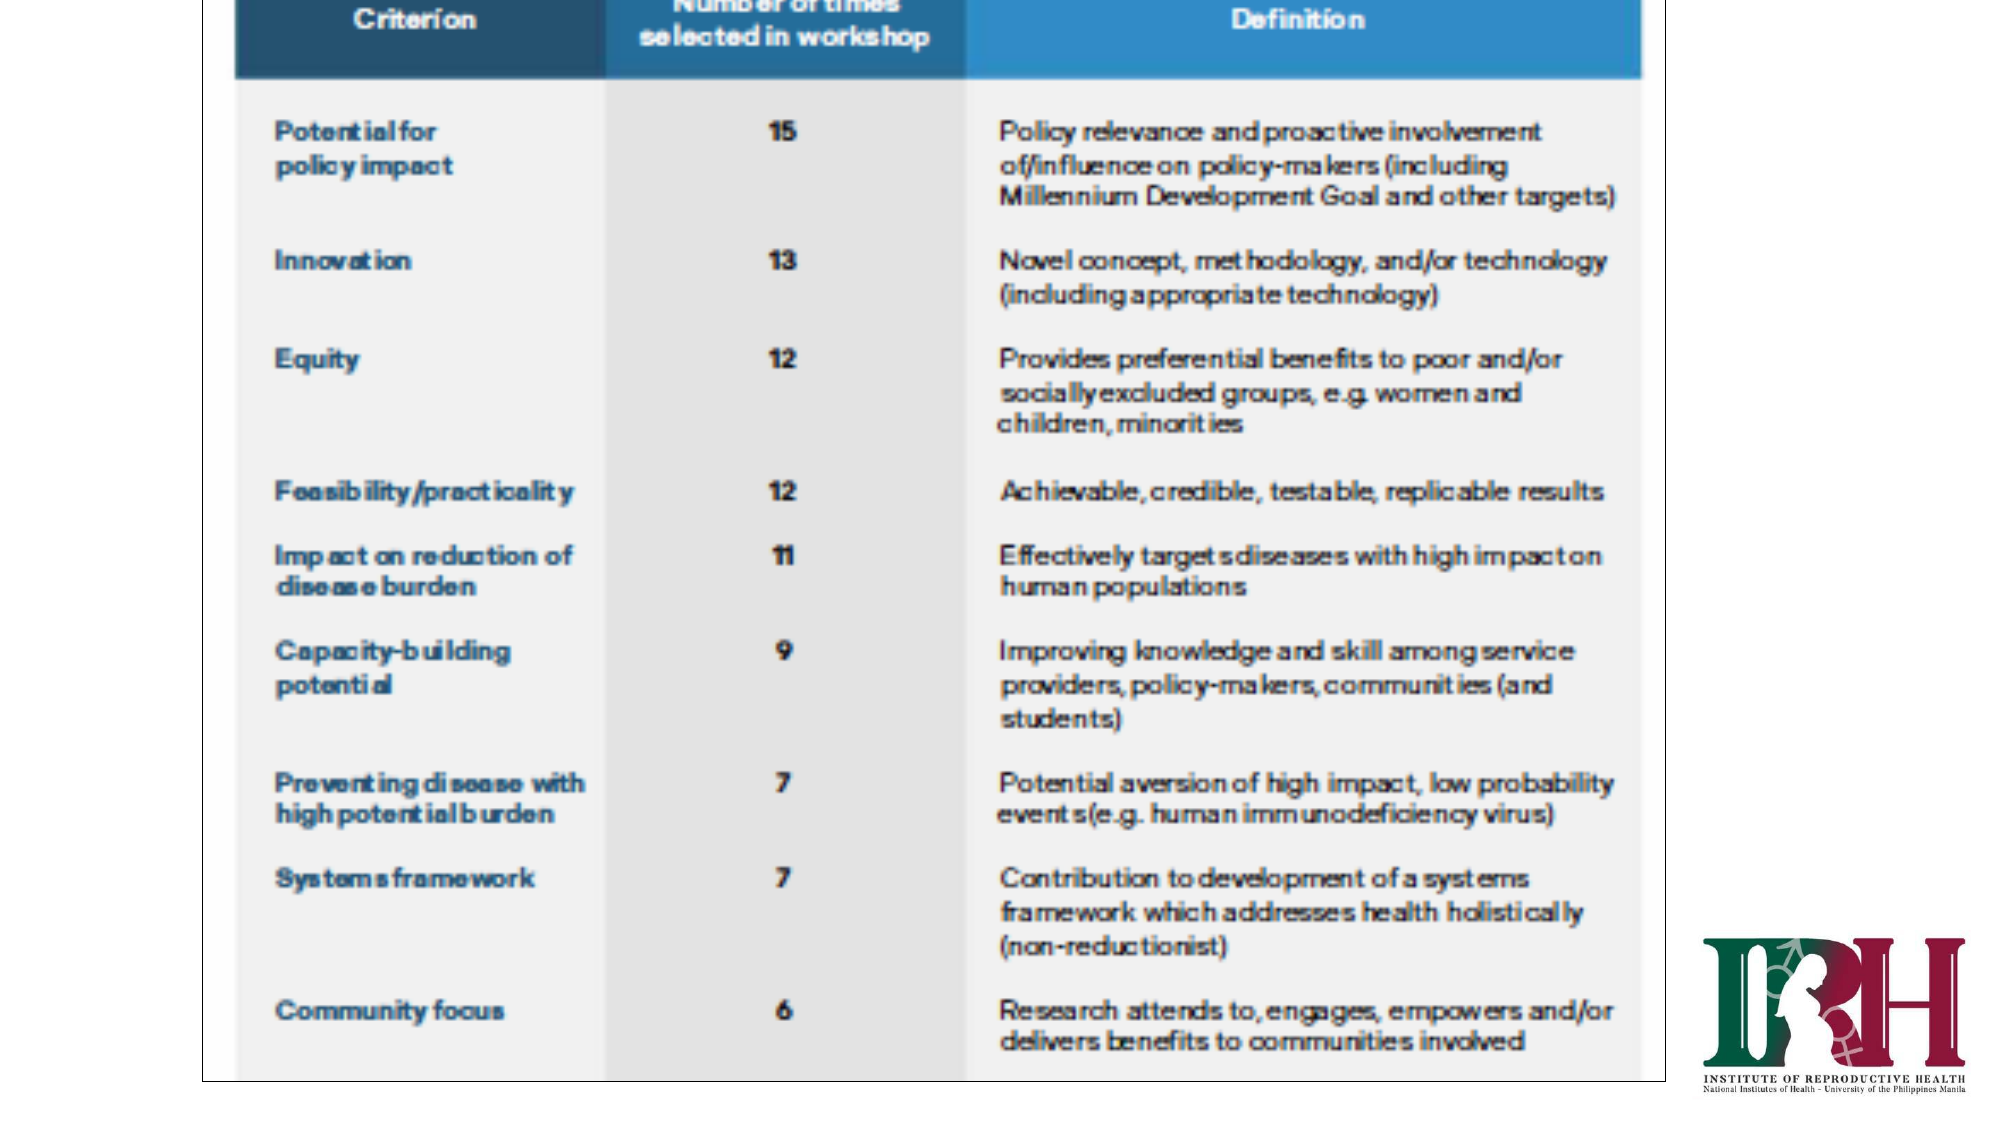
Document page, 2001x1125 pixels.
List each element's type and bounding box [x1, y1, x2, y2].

picture [202, 0, 1666, 1082]
picture [1692, 926, 1977, 1100]
